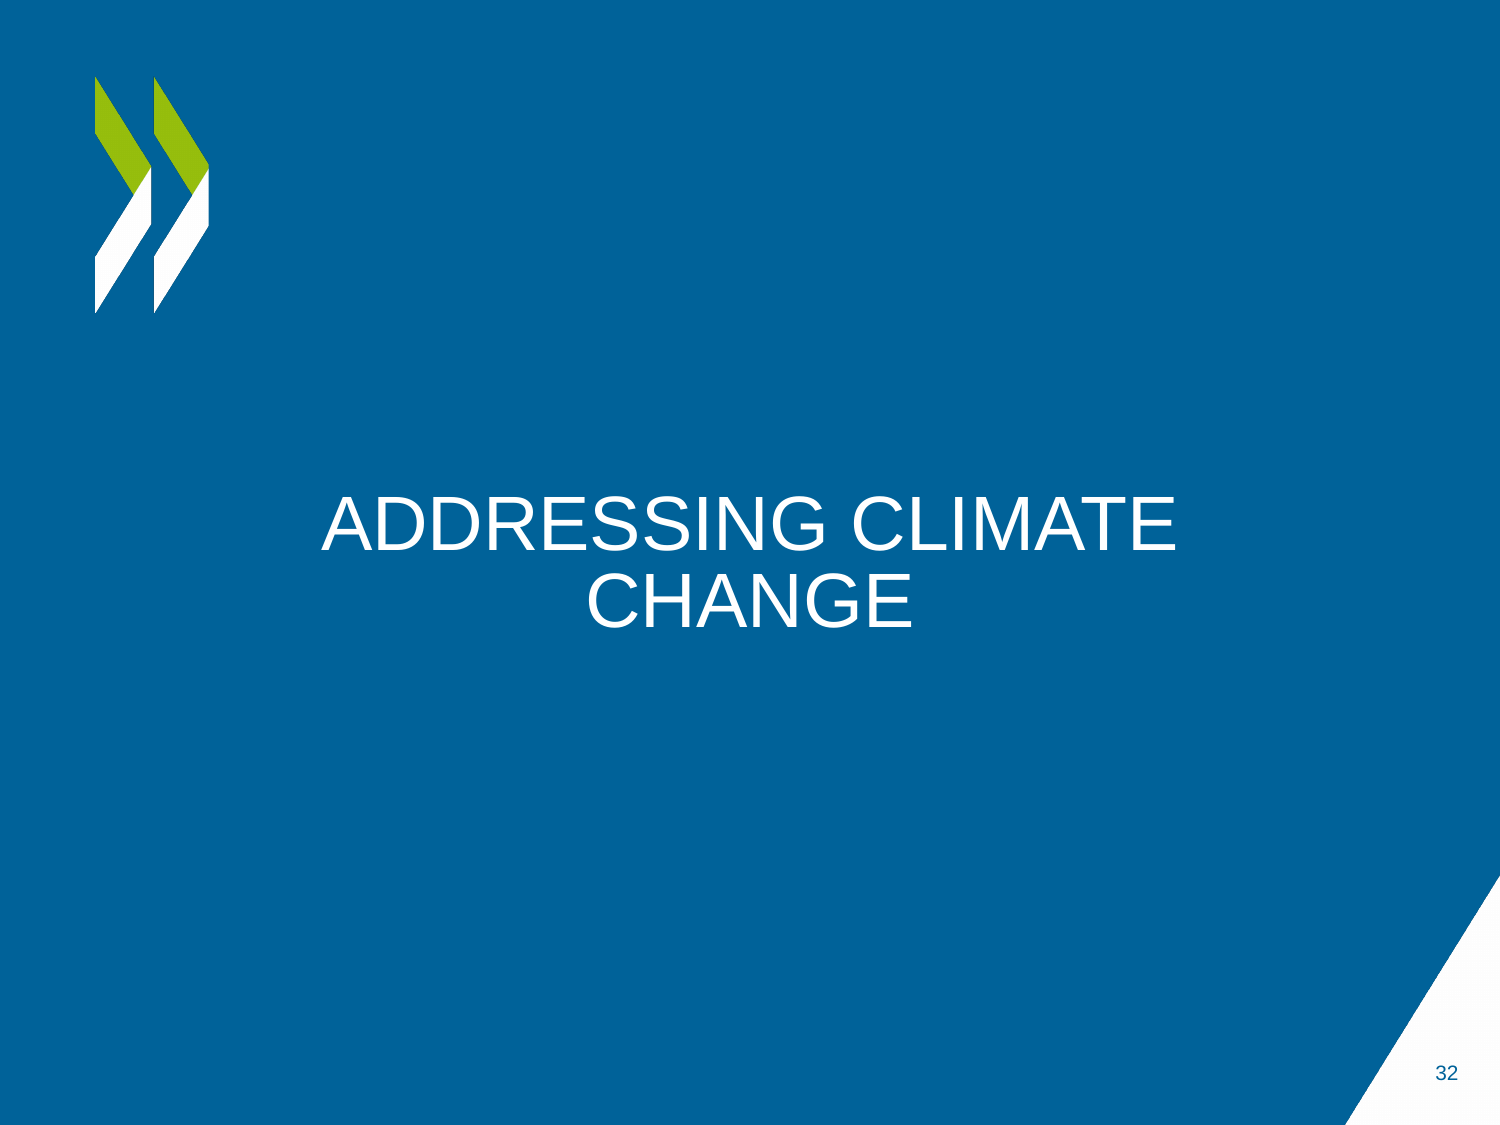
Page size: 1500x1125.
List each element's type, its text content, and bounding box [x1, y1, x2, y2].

title Addressing climate change [206, 480, 1294, 652]
slide_number 32 [1417, 1051, 1474, 1092]
